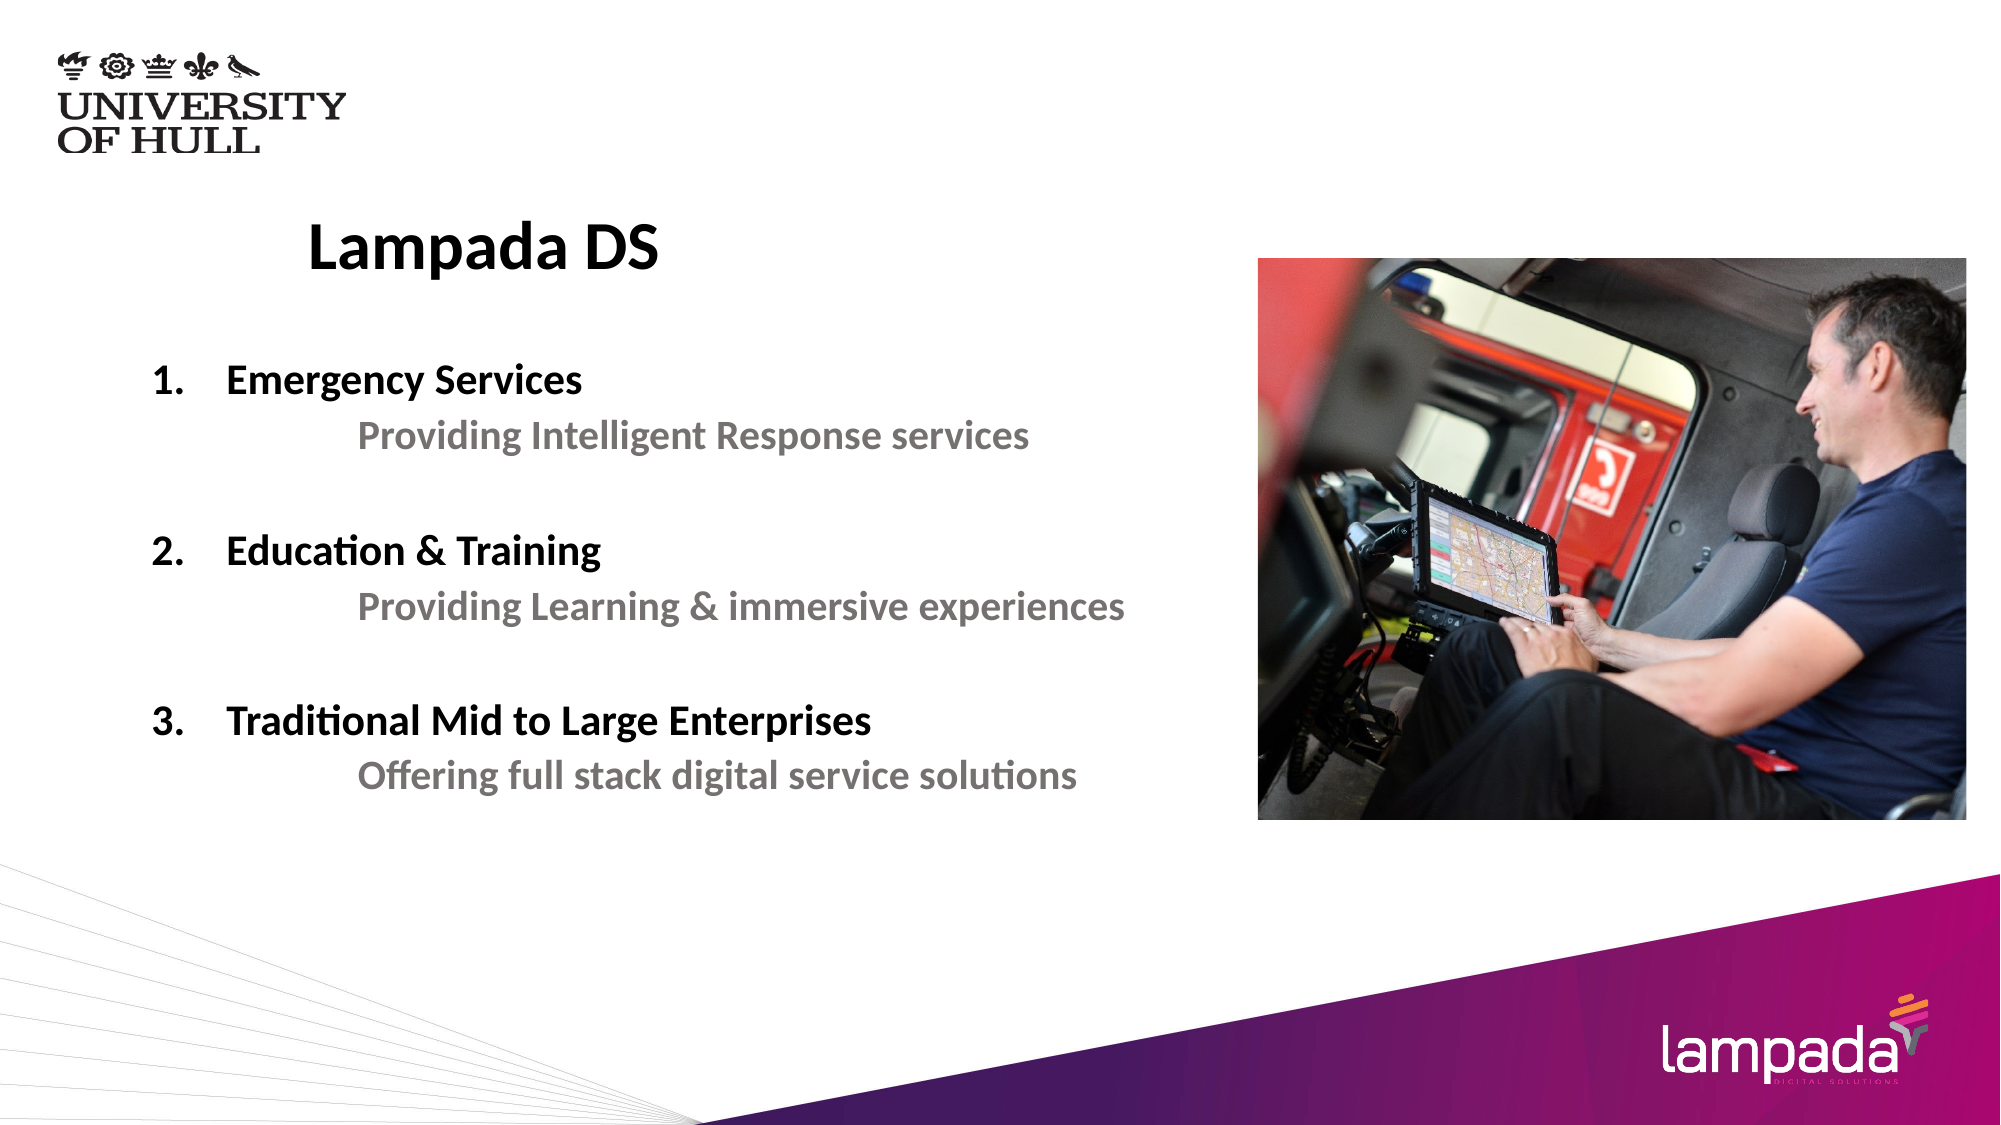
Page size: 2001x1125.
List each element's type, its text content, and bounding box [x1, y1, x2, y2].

picture [0, 0, 2000, 1125]
list Emergency Services Providing Intelligent Response services Education & Training Providing Learning & immersive experiences Traditional Mid to Large Enterprises Offering full stack digital service solutions [136, 349, 1698, 884]
title Lampada DS [293, 230, 1698, 347]
